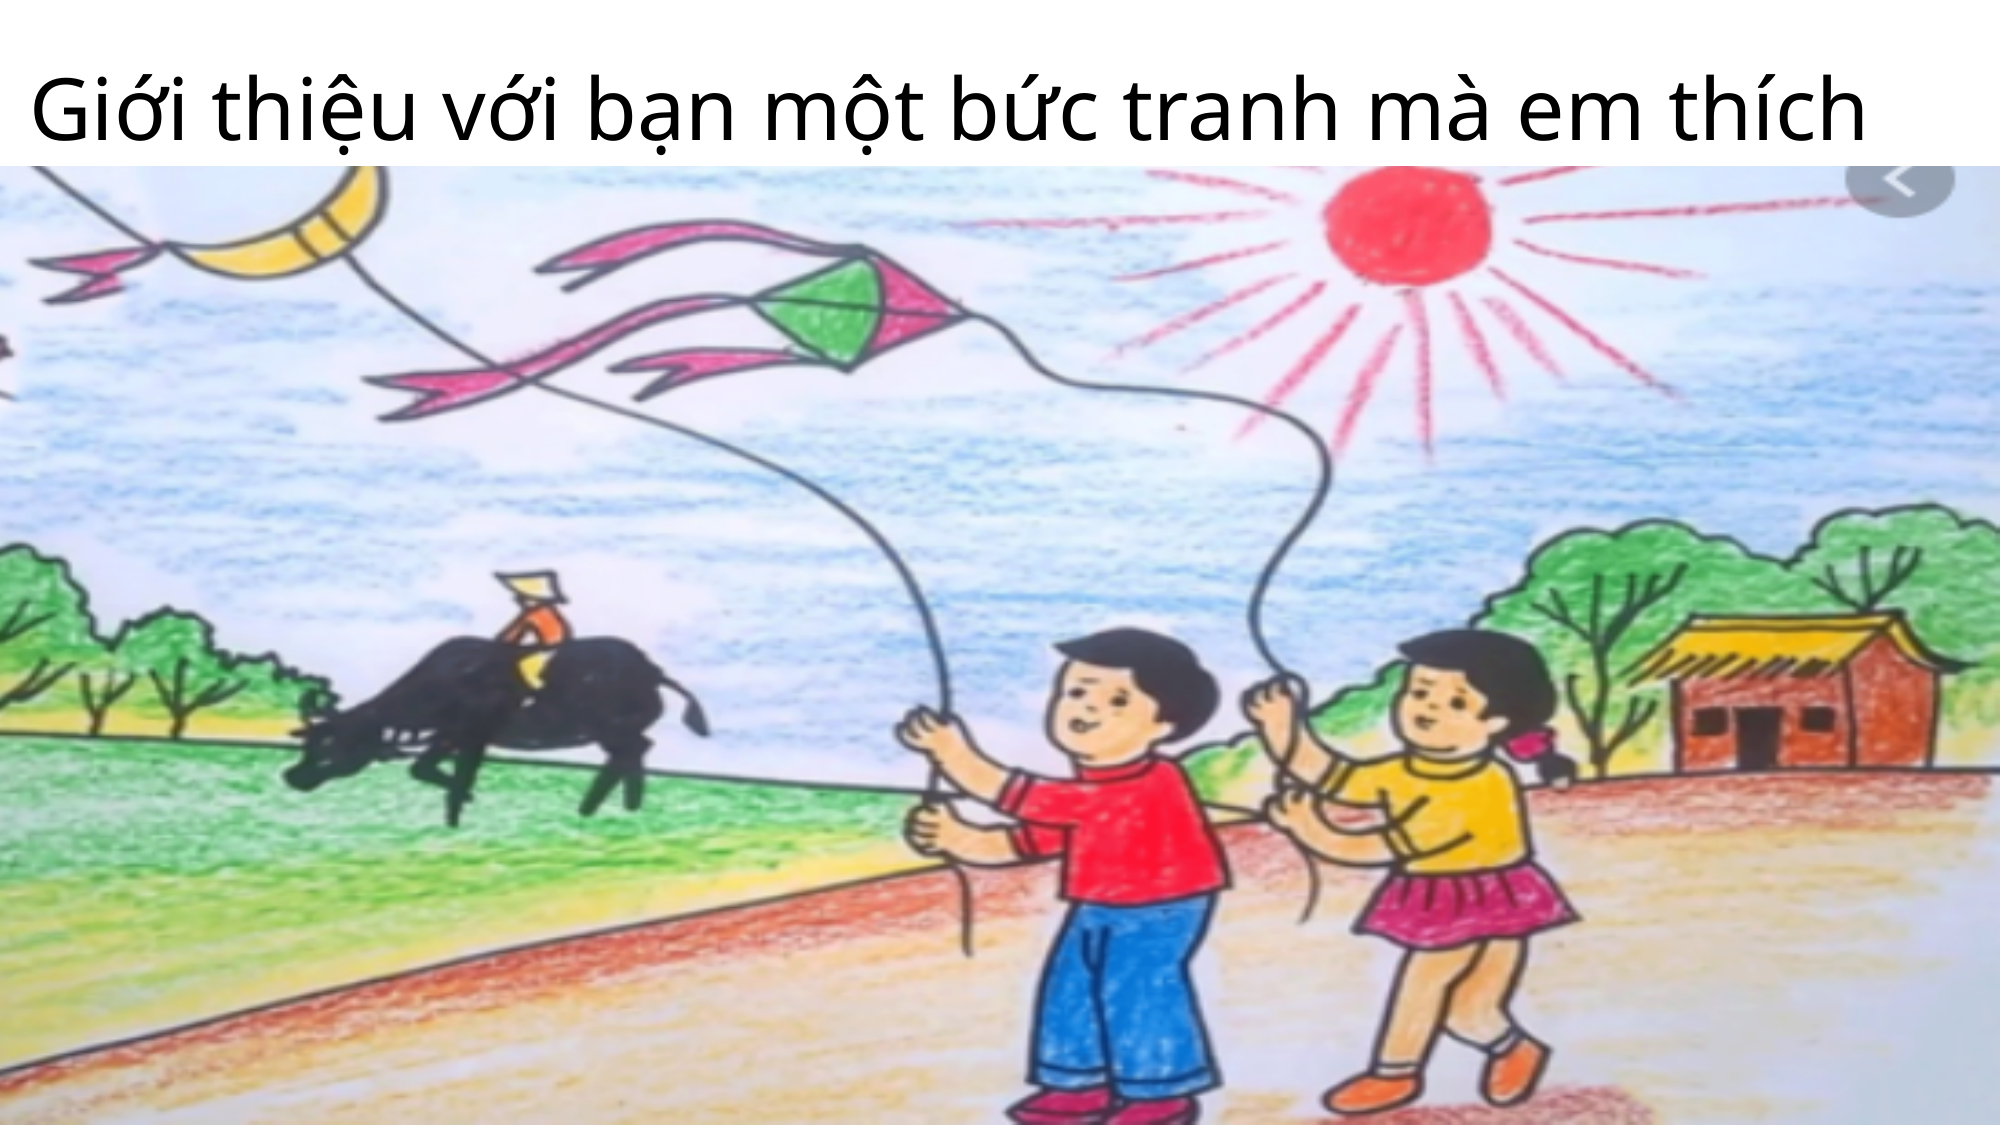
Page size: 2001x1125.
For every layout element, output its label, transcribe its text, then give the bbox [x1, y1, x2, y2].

title Giới thiệu với bạn một bức tranh mà em thích [14, 0, 1988, 165]
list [0, 165, 2000, 1125]
